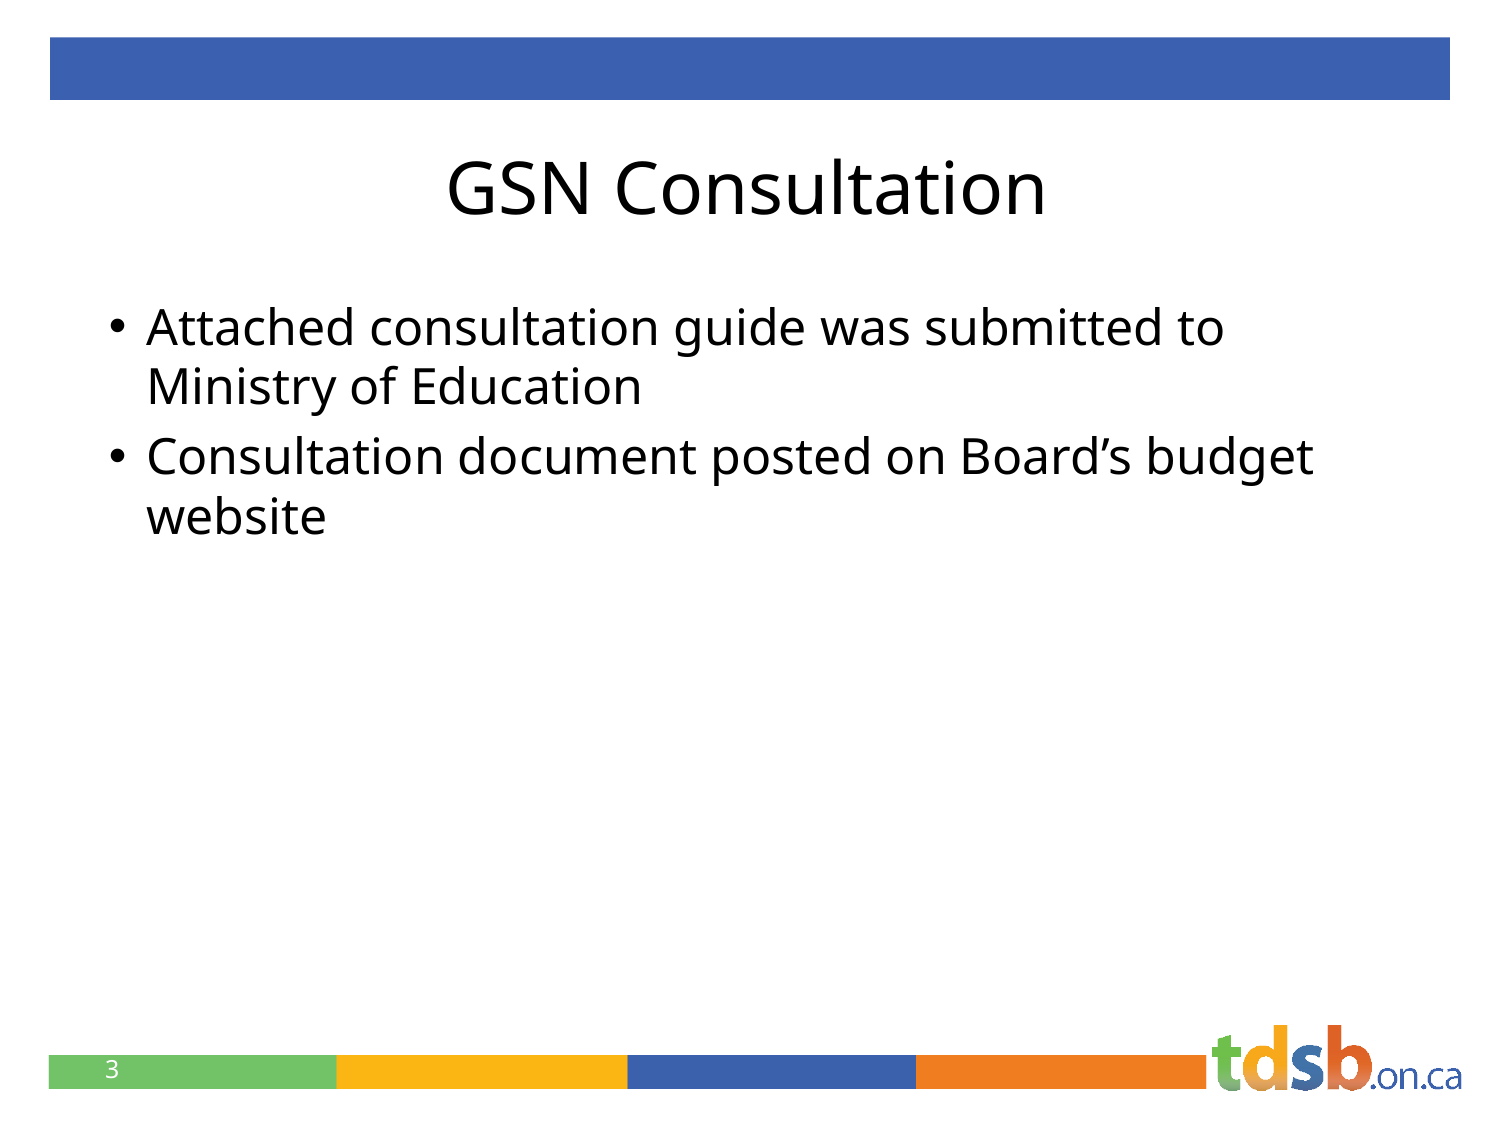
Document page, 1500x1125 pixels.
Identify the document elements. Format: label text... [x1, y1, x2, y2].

slide_number 3 [62, 1037, 163, 1088]
picture [17, 999, 1500, 1125]
title GSN Consultation [69, 99, 1425, 271]
list Attached consultation guide was submitted to Ministry of Education Consultation document posted on Board’s budget website [75, 287, 1425, 988]
